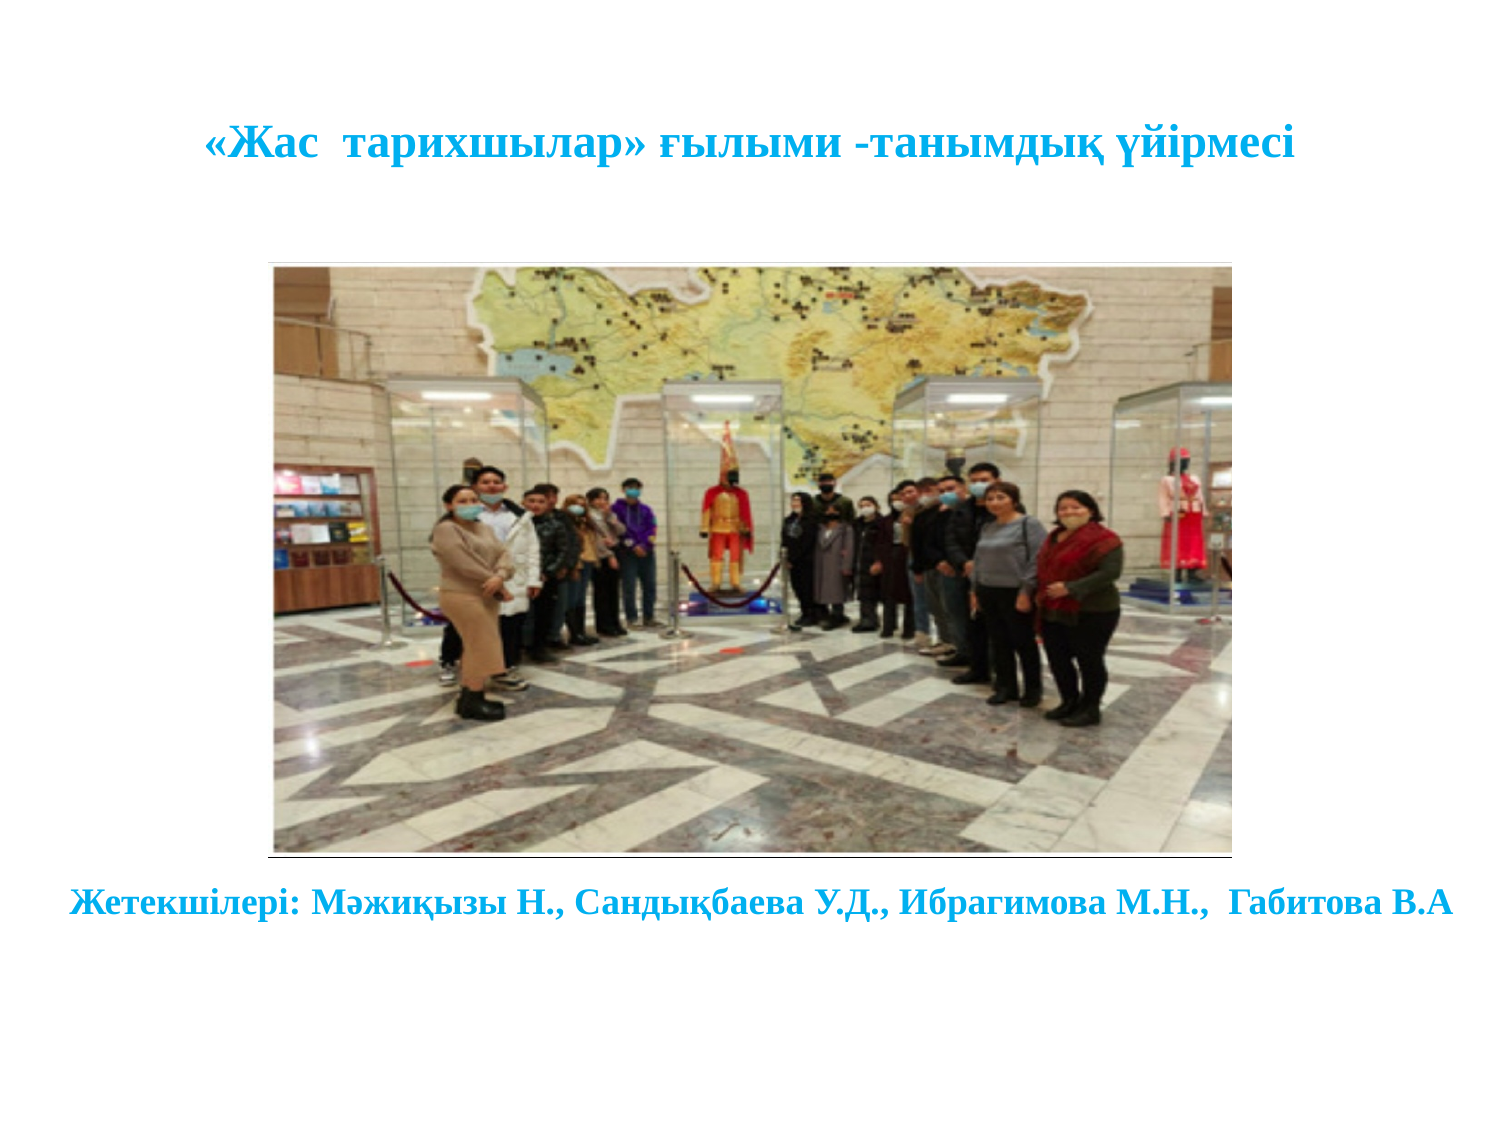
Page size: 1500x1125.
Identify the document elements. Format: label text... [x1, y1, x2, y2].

text_box Жетекшілері: Мәжиқызы Н., Сандықбаева У.Д., Ибрагимова М.Н., Габитова В.А [41, 869, 1483, 975]
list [268, 262, 1232, 859]
title «Жас тарихшылар» ғылыми -танымдық үйірмесі [75, 45, 1425, 233]
